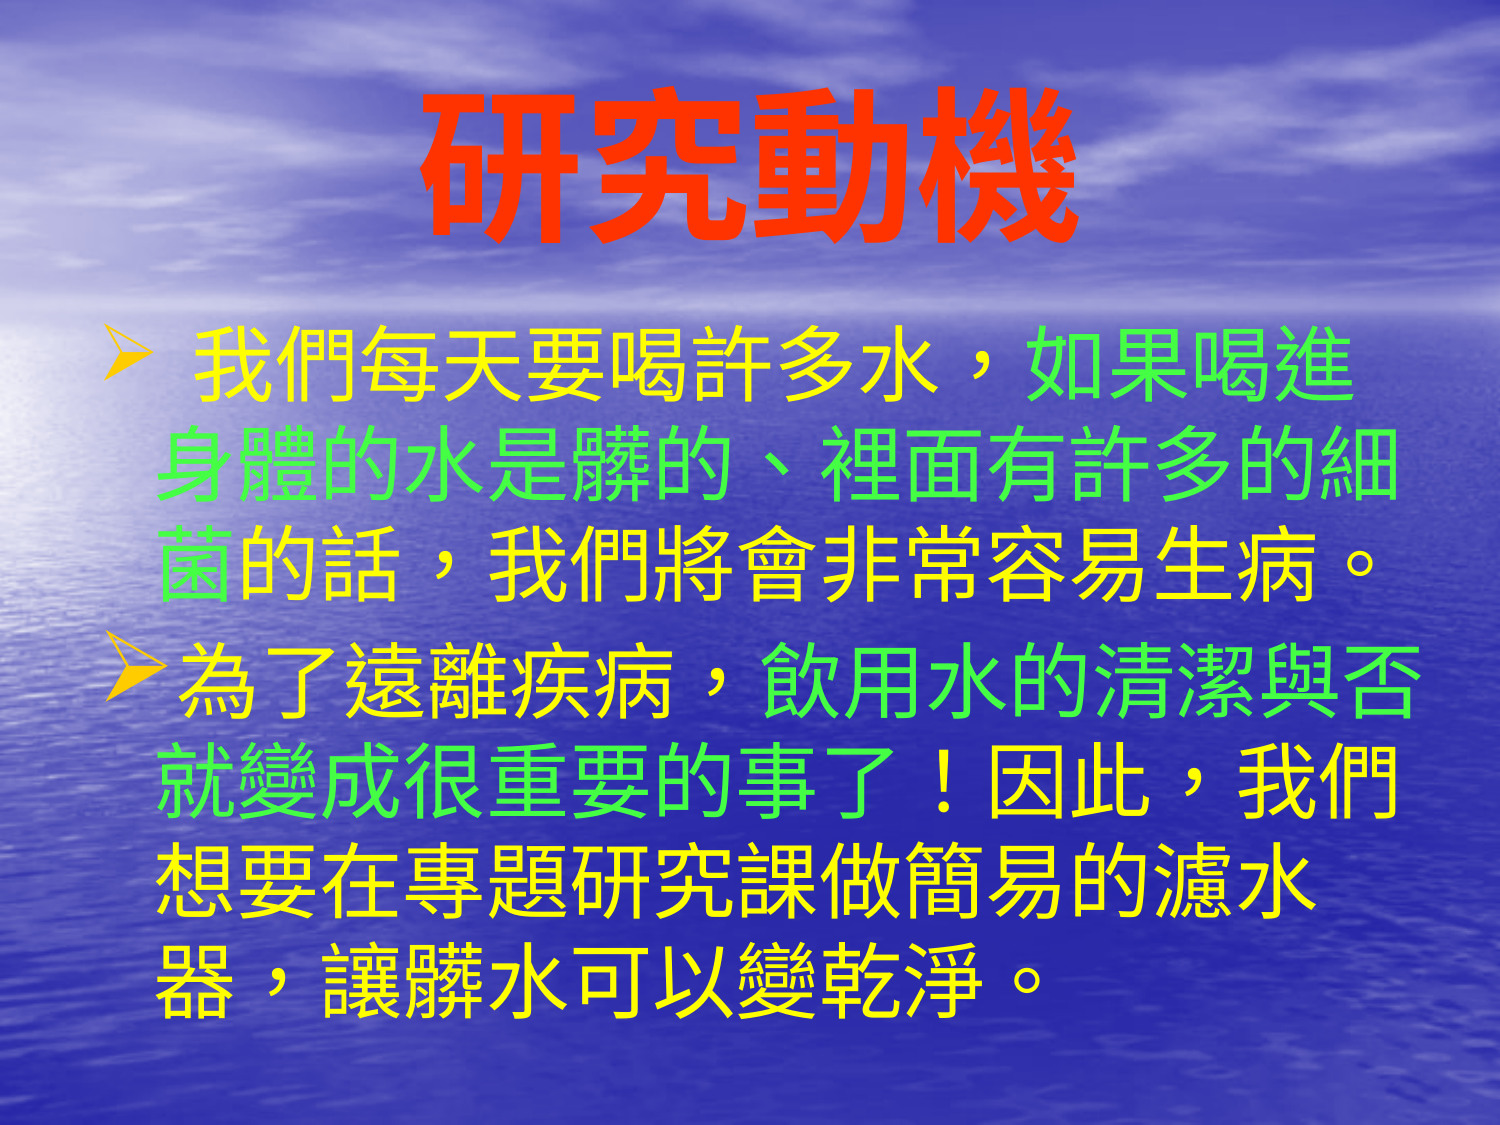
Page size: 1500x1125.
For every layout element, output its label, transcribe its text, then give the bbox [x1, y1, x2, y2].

title 研究動機 [74, 47, 1426, 276]
list 我們每天要喝許多水，如果喝進身體的水是髒的、裡面有許多的細菌的話，我們將會非常容易生病。 為了遠離疾病，飲用水的清潔與否就變成很重要的事了！因此，我們想要在專題研究課做簡易的濾水器，讓髒水可以變乾淨。 [81, 304, 1442, 1073]
